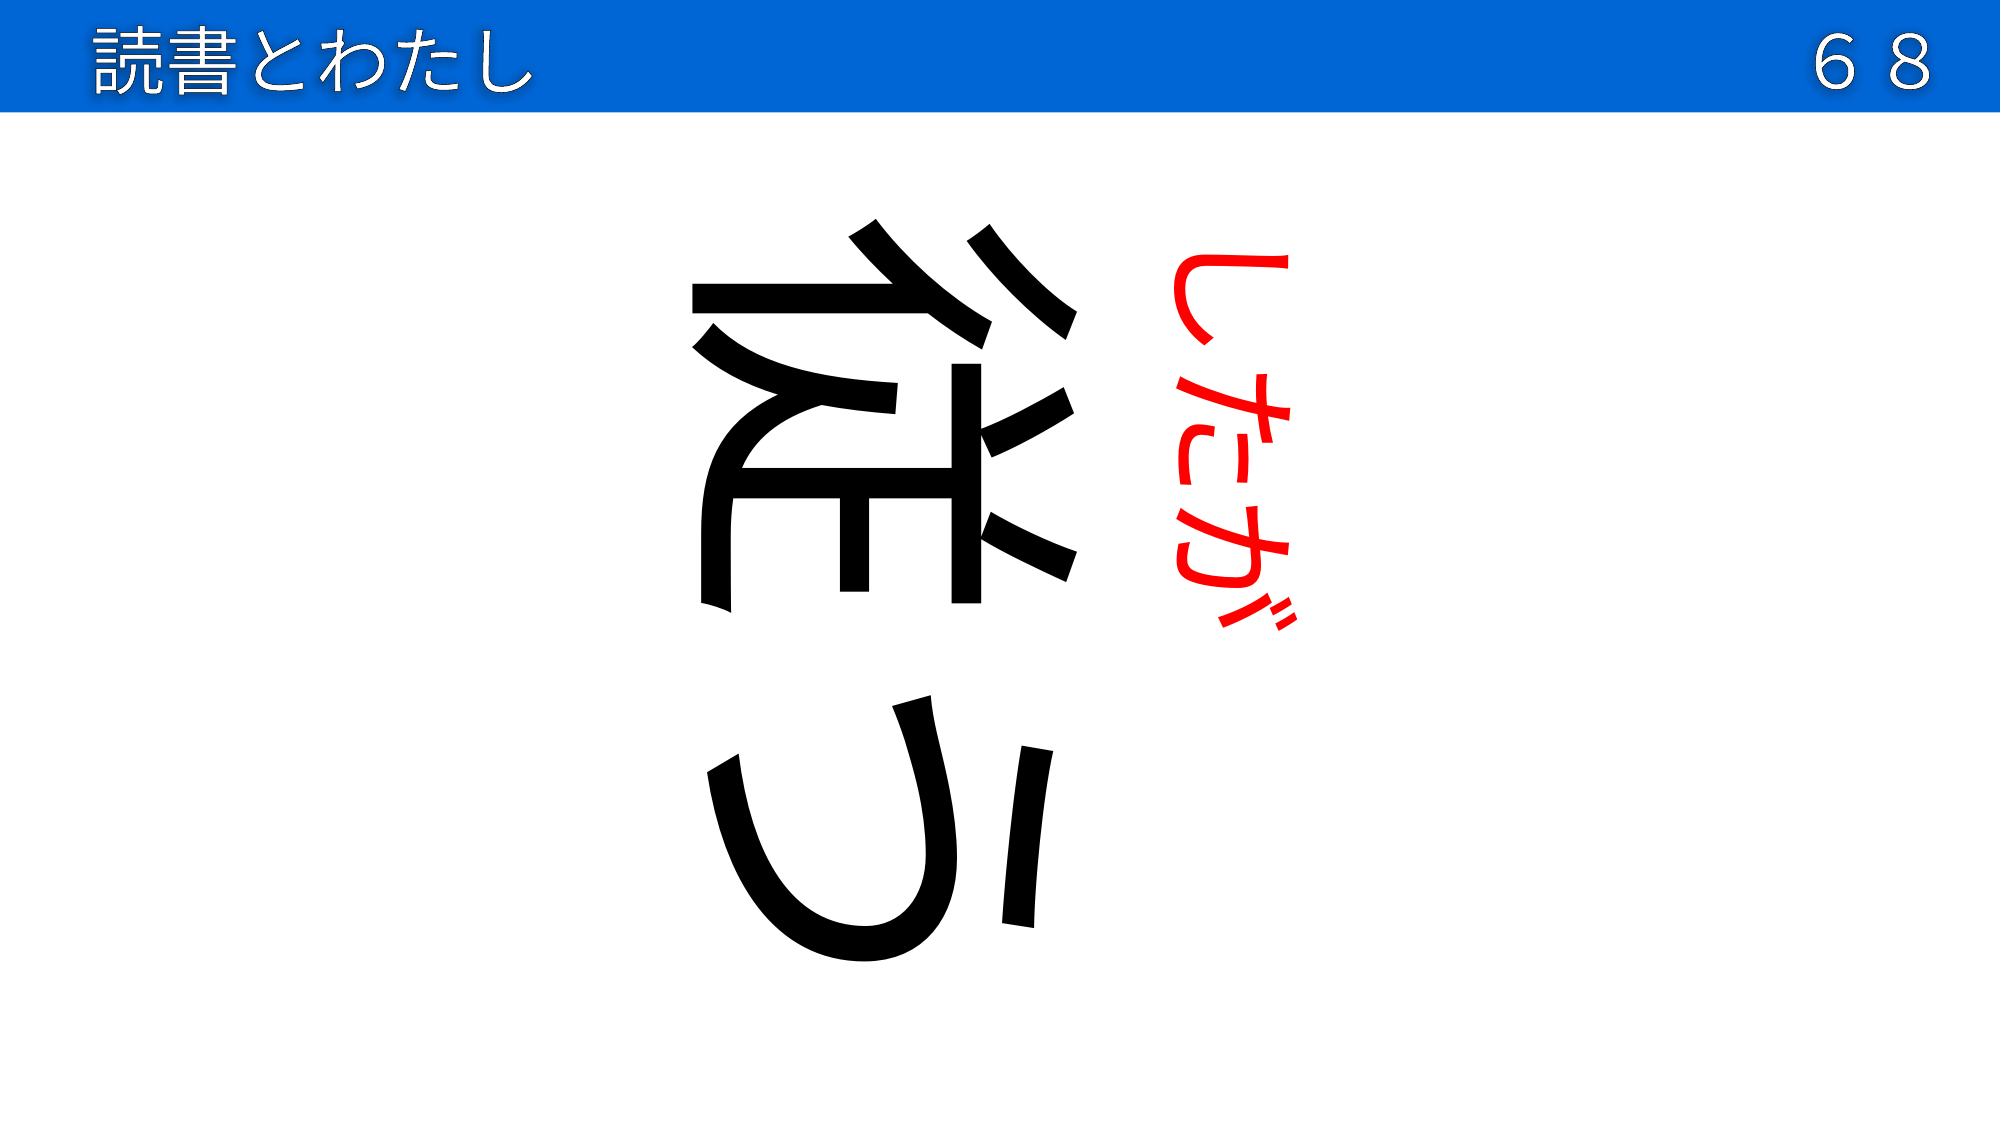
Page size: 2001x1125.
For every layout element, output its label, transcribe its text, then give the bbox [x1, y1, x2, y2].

text_box したが [1152, 208, 1327, 640]
text_box 読書とわたし [75, 6, 634, 112]
text_box ６８ [1782, 6, 1963, 112]
text_box 従う [616, 195, 1152, 1125]
text_box [0, 0, 2000, 113]
